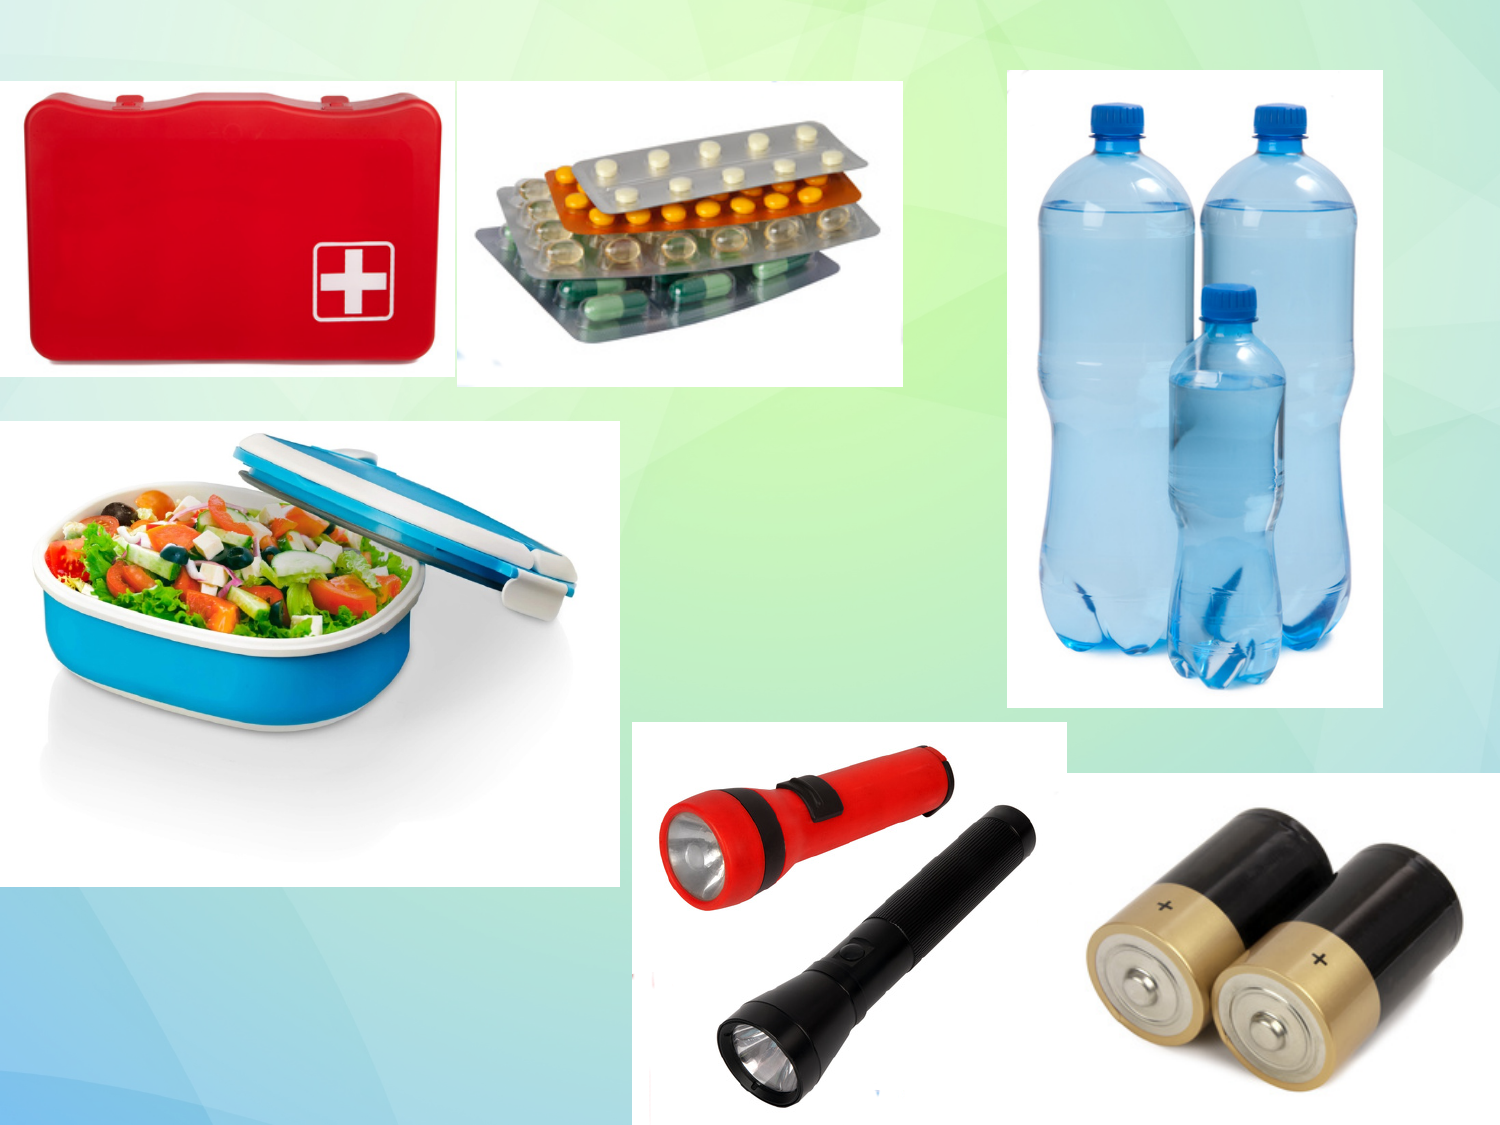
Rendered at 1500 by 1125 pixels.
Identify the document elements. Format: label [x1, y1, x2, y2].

picture [456, 81, 903, 388]
picture [632, 721, 1500, 1125]
picture [1007, 70, 1383, 709]
picture [0, 81, 455, 378]
picture [0, 421, 620, 887]
